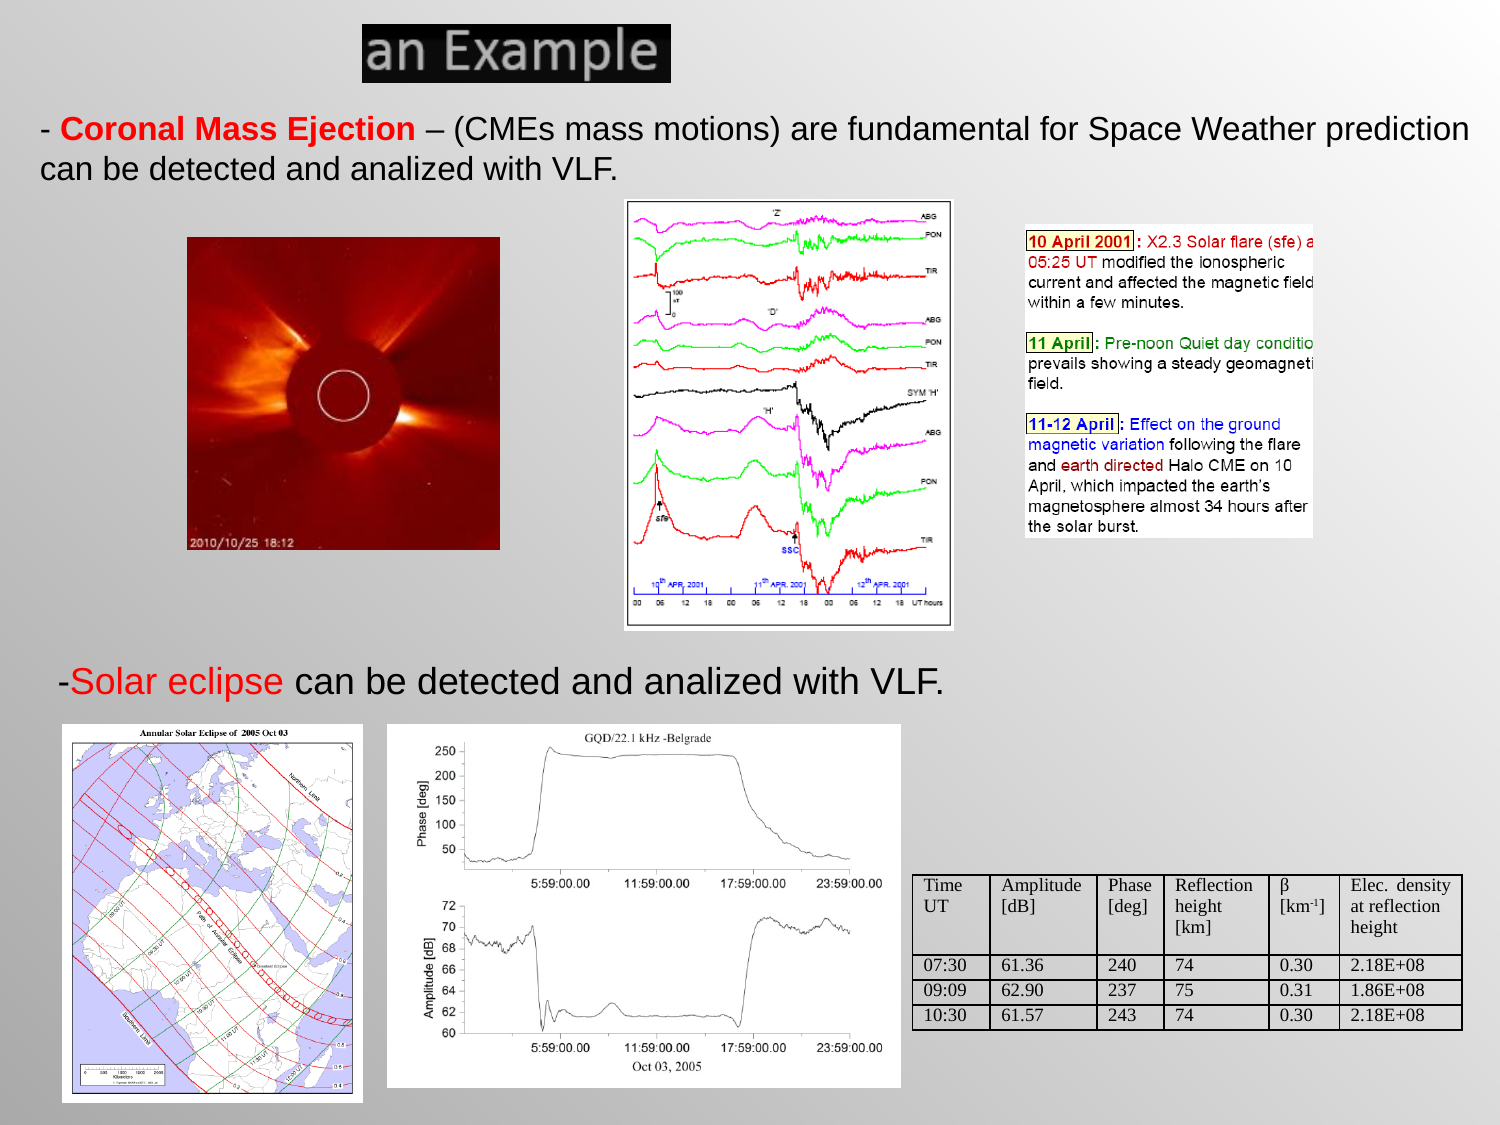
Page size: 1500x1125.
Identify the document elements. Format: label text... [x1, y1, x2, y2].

table_cell 61.36 [991, 956, 1096, 979]
table_header Phase [deg] [1098, 876, 1163, 954]
table_cell 10:30 [913, 1006, 989, 1029]
table_cell 0.31 [1270, 981, 1339, 1004]
table_cell 62.90 [991, 981, 1096, 1004]
table_cell 243 [1098, 1006, 1163, 1029]
table_header β [km-1] [1270, 876, 1339, 954]
table_cell 74 [1165, 1006, 1268, 1029]
picture [62, 724, 363, 1103]
text_box - Coronal Mass Ejection – (CMEs mass motions) are fundamental for Space Weather prediction can be detected and analized with VLF. [24, 99, 1500, 235]
picture [187, 237, 501, 551]
text_box -Solar eclipse can be detected and analized with VLF. [42, 649, 961, 755]
picture [387, 724, 901, 1088]
table_header Amplitude [dB] [991, 876, 1096, 954]
table_cell 74 [1165, 956, 1268, 979]
table_header Time UT [913, 876, 989, 954]
table_cell 1.86E+08 [1340, 981, 1461, 1004]
table_cell 0.30 [1270, 956, 1339, 979]
table_cell 2.18E+08 [1340, 1006, 1461, 1029]
table_cell 09:09 [913, 981, 989, 1004]
picture [1024, 224, 1314, 538]
table_cell 237 [1098, 981, 1163, 1004]
table_cell 0.30 [1270, 1006, 1339, 1029]
picture [362, 24, 671, 84]
table_header Reflection height [km] [1165, 876, 1268, 954]
table_header Elec. density at reflection height [1340, 876, 1461, 954]
table_cell 2.18E+08 [1340, 956, 1461, 979]
table_cell 61.57 [991, 1006, 1096, 1029]
table_cell 07:30 [913, 956, 989, 979]
table_cell 240 [1098, 956, 1163, 979]
table_cell 75 [1165, 981, 1268, 1004]
picture [624, 199, 954, 631]
